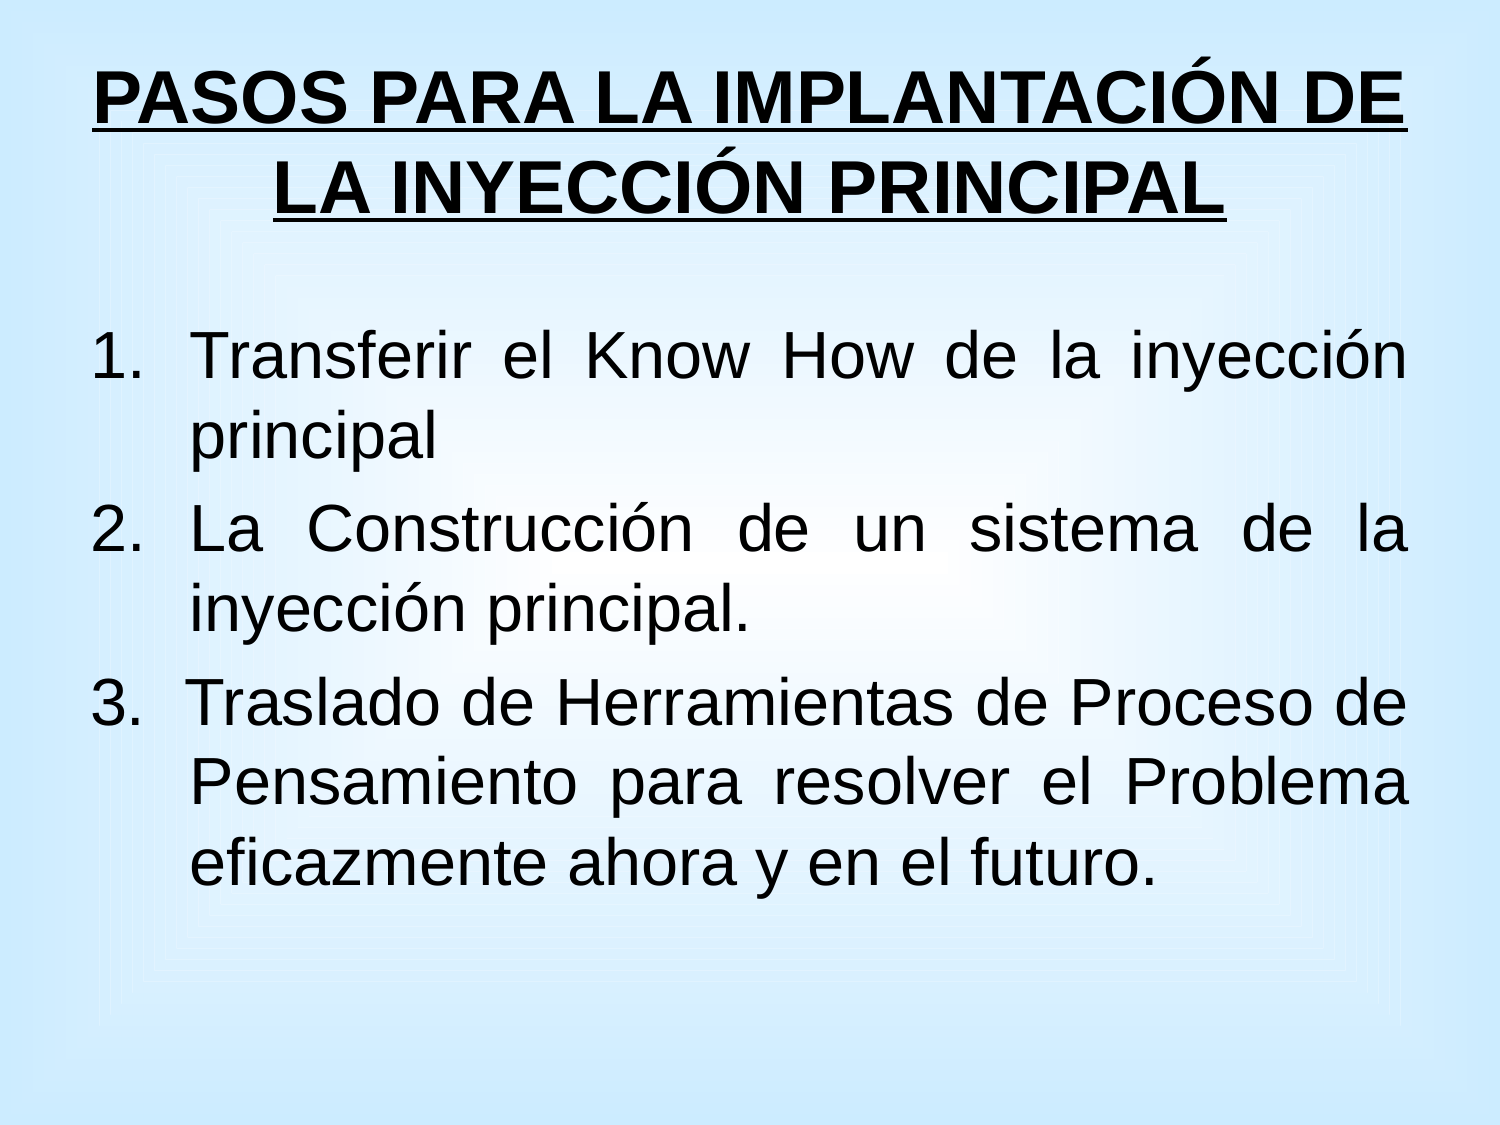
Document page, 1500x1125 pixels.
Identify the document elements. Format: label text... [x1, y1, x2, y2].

title PASOS PARA LA IMPLANTACIÓN DE LA INYECCIÓN PRINCIPAL [74, 44, 1426, 233]
list Transferir el Know How de la inyección principal La Construcción de un sistema de la inyección principal. 3. Traslado de Herramientas de Proceso de Pensamiento para resolver el Problema eficazmente ahora y en el futuro. [74, 304, 1426, 1048]
